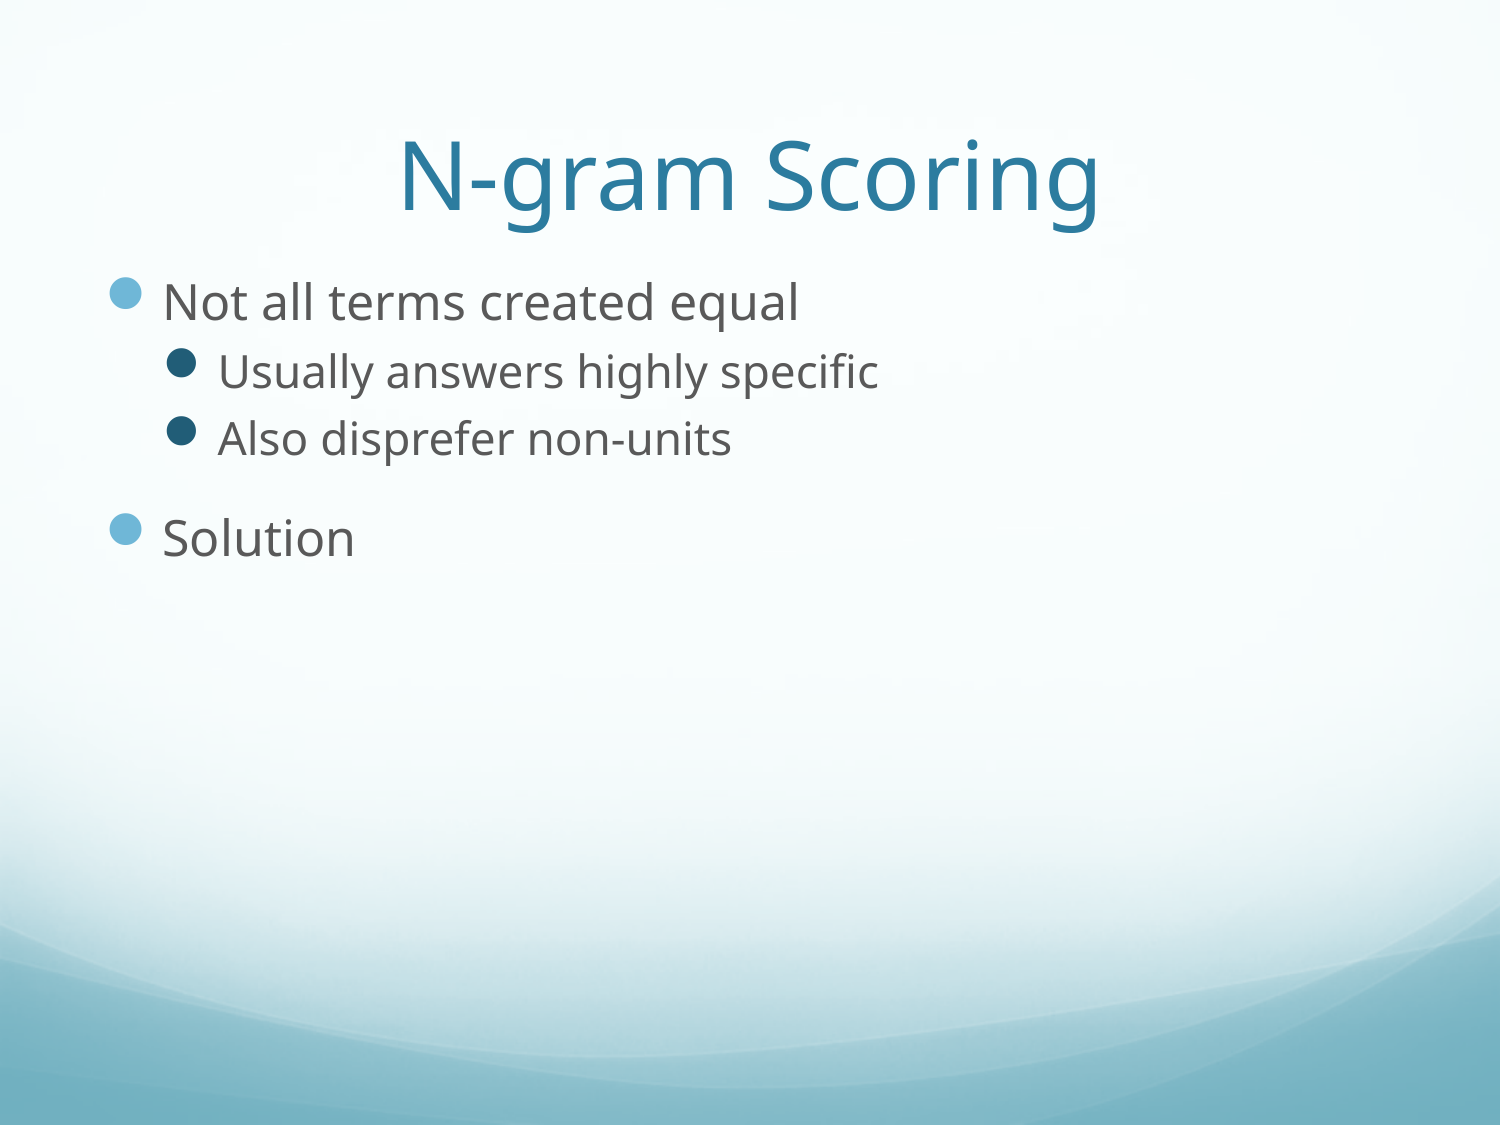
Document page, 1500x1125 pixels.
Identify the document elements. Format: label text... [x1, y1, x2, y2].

list Not all terms created equal Usually answers highly specific Also disprefer non-units Solution [90, 262, 1410, 975]
title N-gram Scoring [90, 17, 1410, 237]
